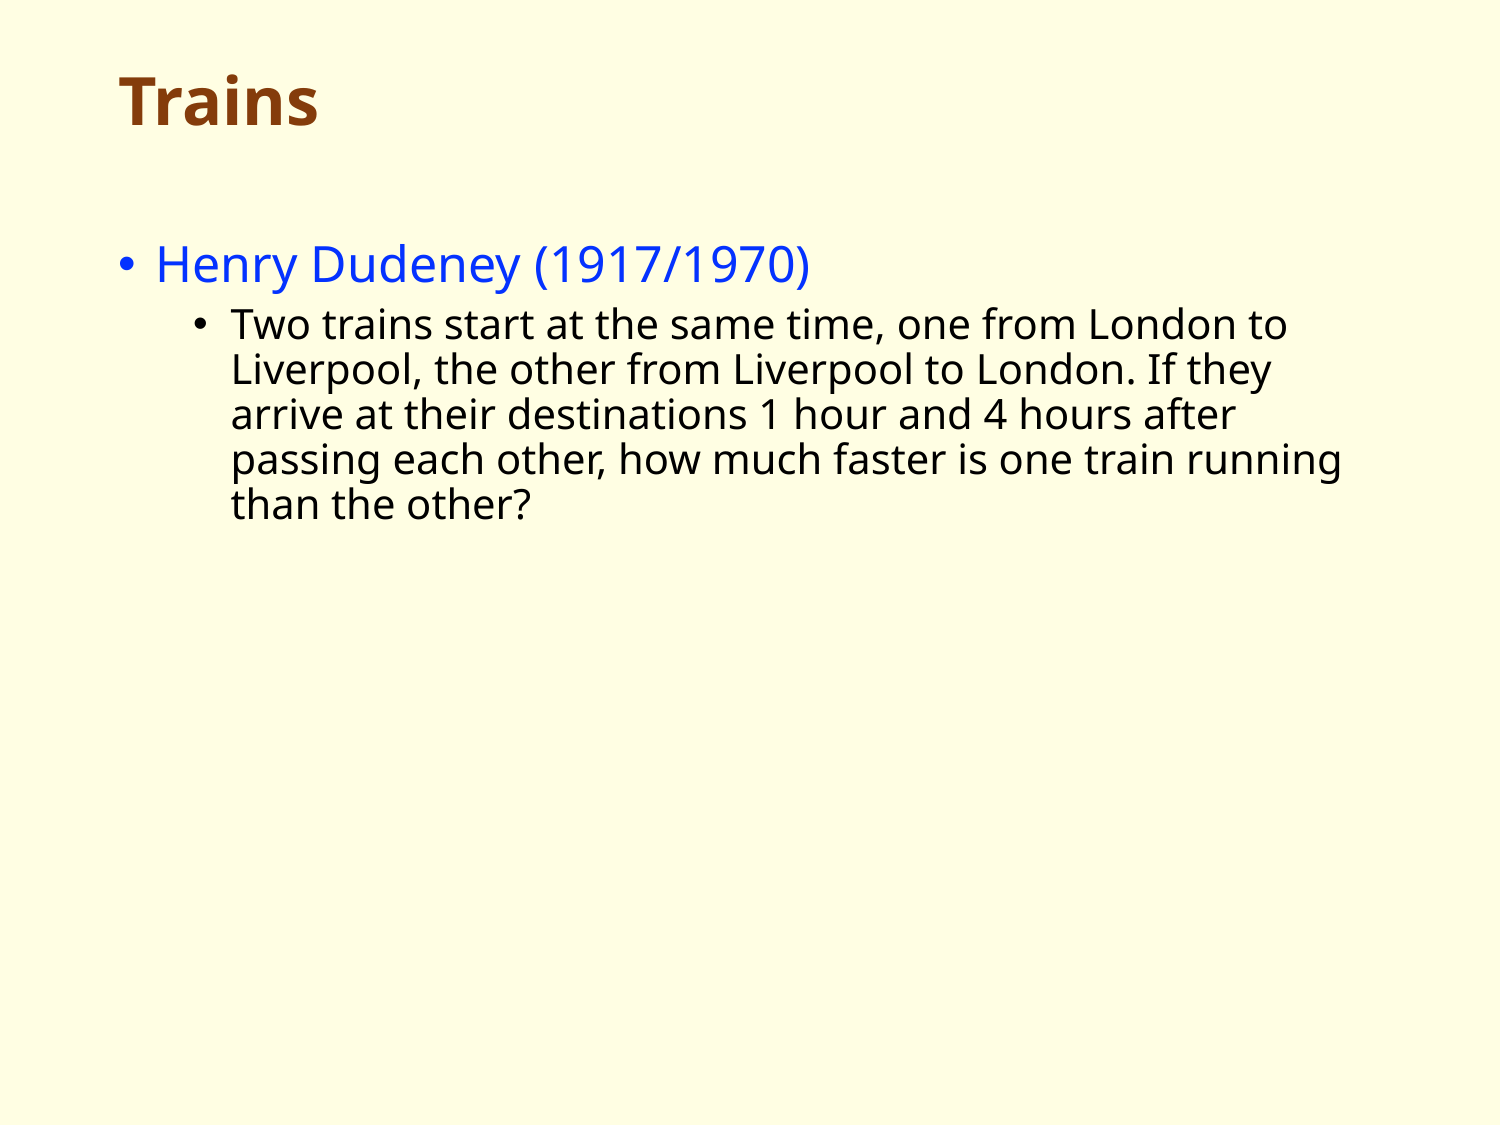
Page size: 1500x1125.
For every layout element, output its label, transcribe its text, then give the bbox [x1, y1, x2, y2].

title Trains [103, 59, 1397, 167]
list Henry Dudeney (1917/1970) Two trains start at the same time, one from London to Liverpool, the other from Liverpool to London. If they arrive at their destinations 1 hour and 4 hours after passing each other, how much faster is one train running than the other? [103, 231, 1397, 946]
